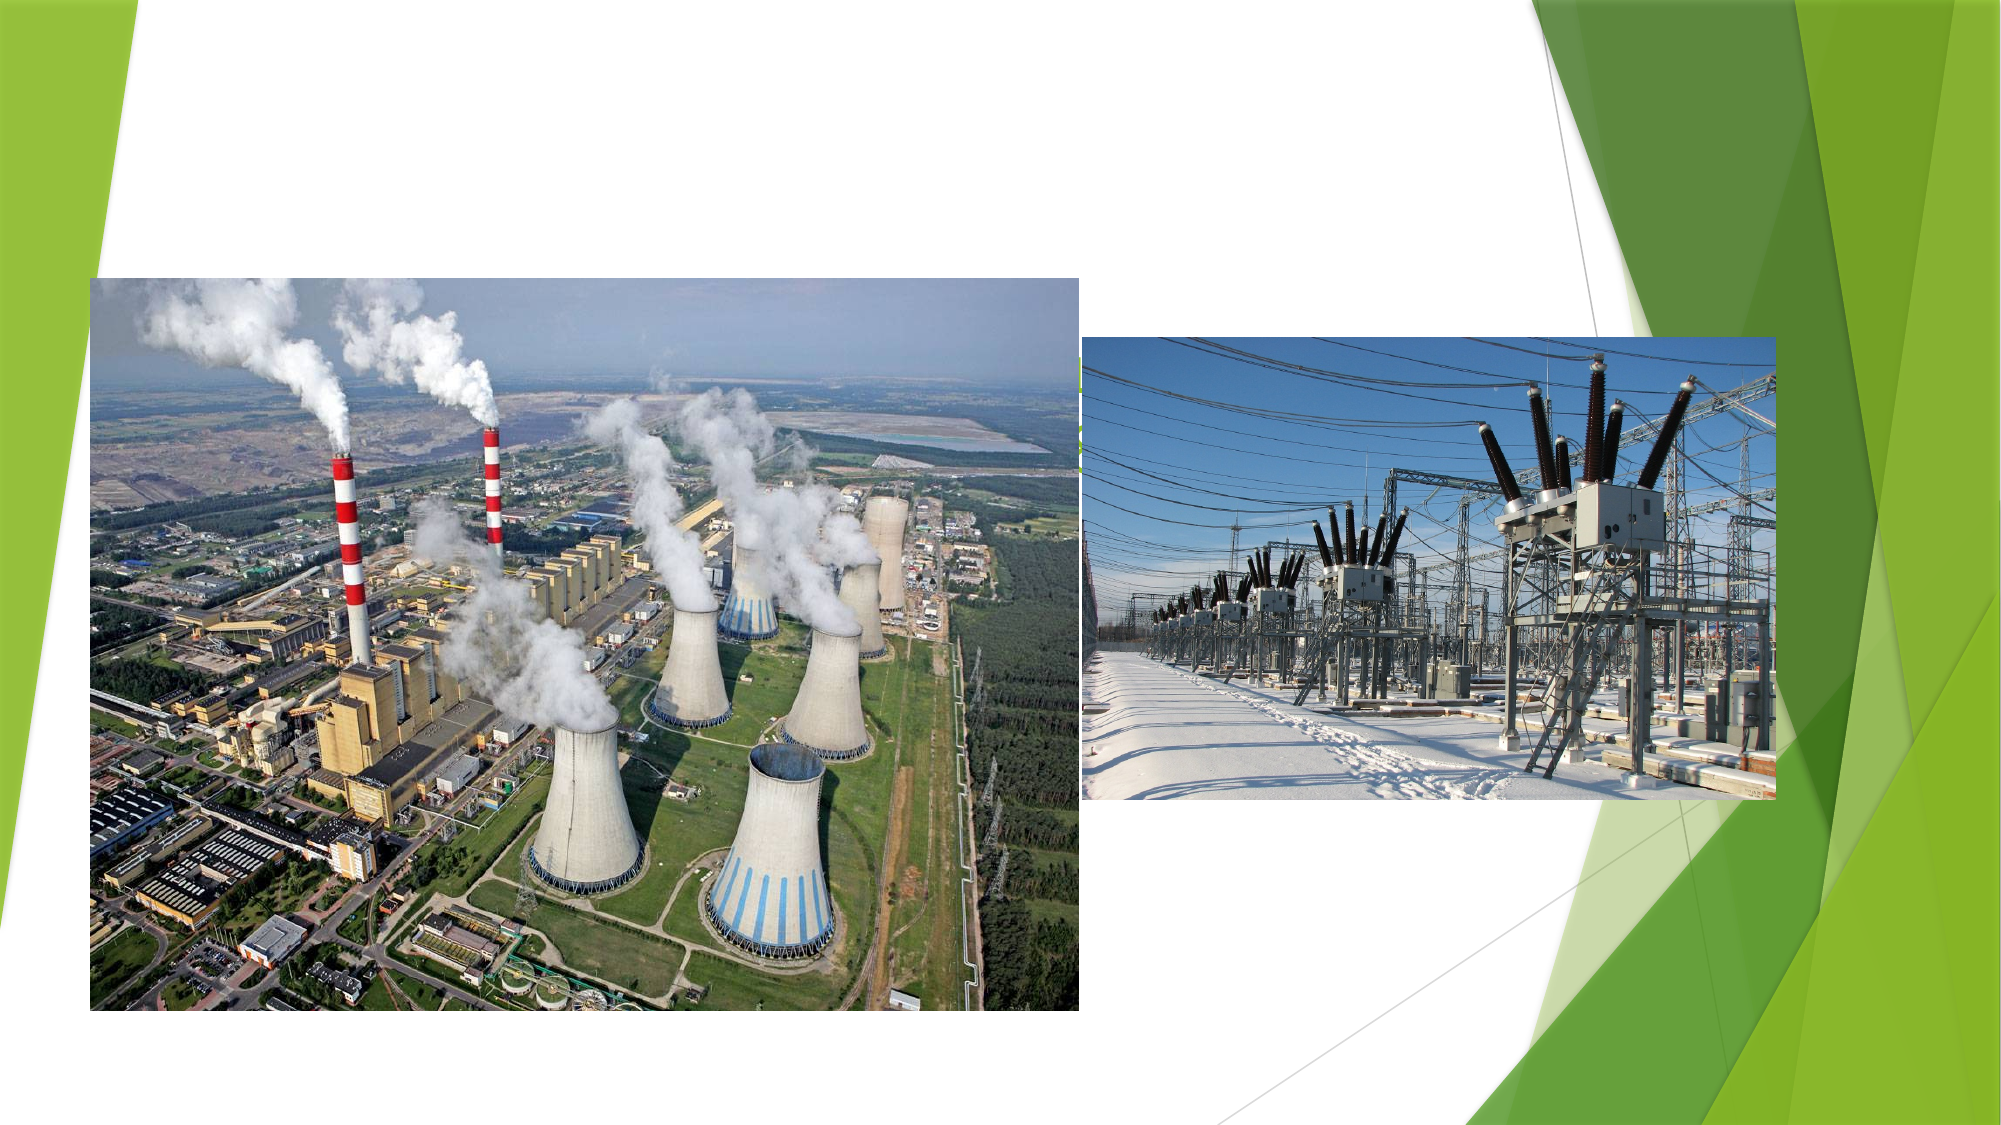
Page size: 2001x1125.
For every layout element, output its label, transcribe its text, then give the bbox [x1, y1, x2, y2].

picture [89, 278, 1079, 1011]
title Электрические станции и подстанции Раздел 5. Лекции 7,8,9. Выключатели [113, 0, 1969, 244]
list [1083, 337, 1776, 801]
